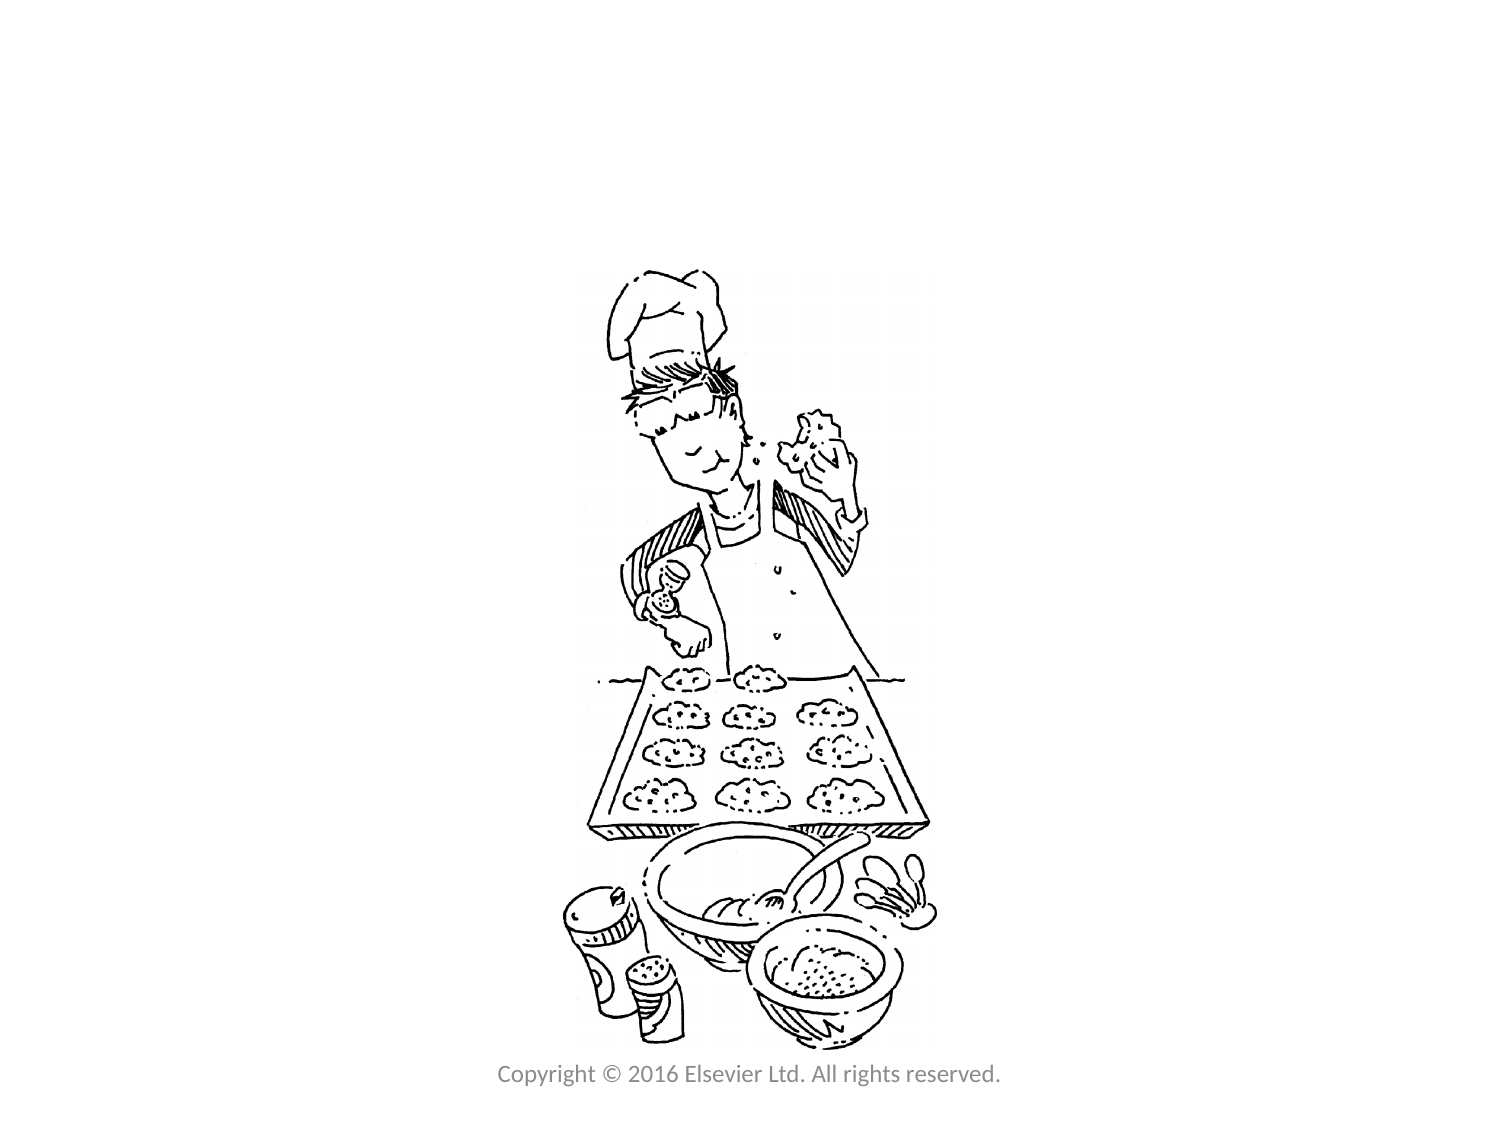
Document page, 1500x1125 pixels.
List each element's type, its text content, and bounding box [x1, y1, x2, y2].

footer Copyright © 2016 Elsevier Ltd. All rights reserved. [431, 1042, 1069, 1103]
picture [562, 269, 937, 1051]
